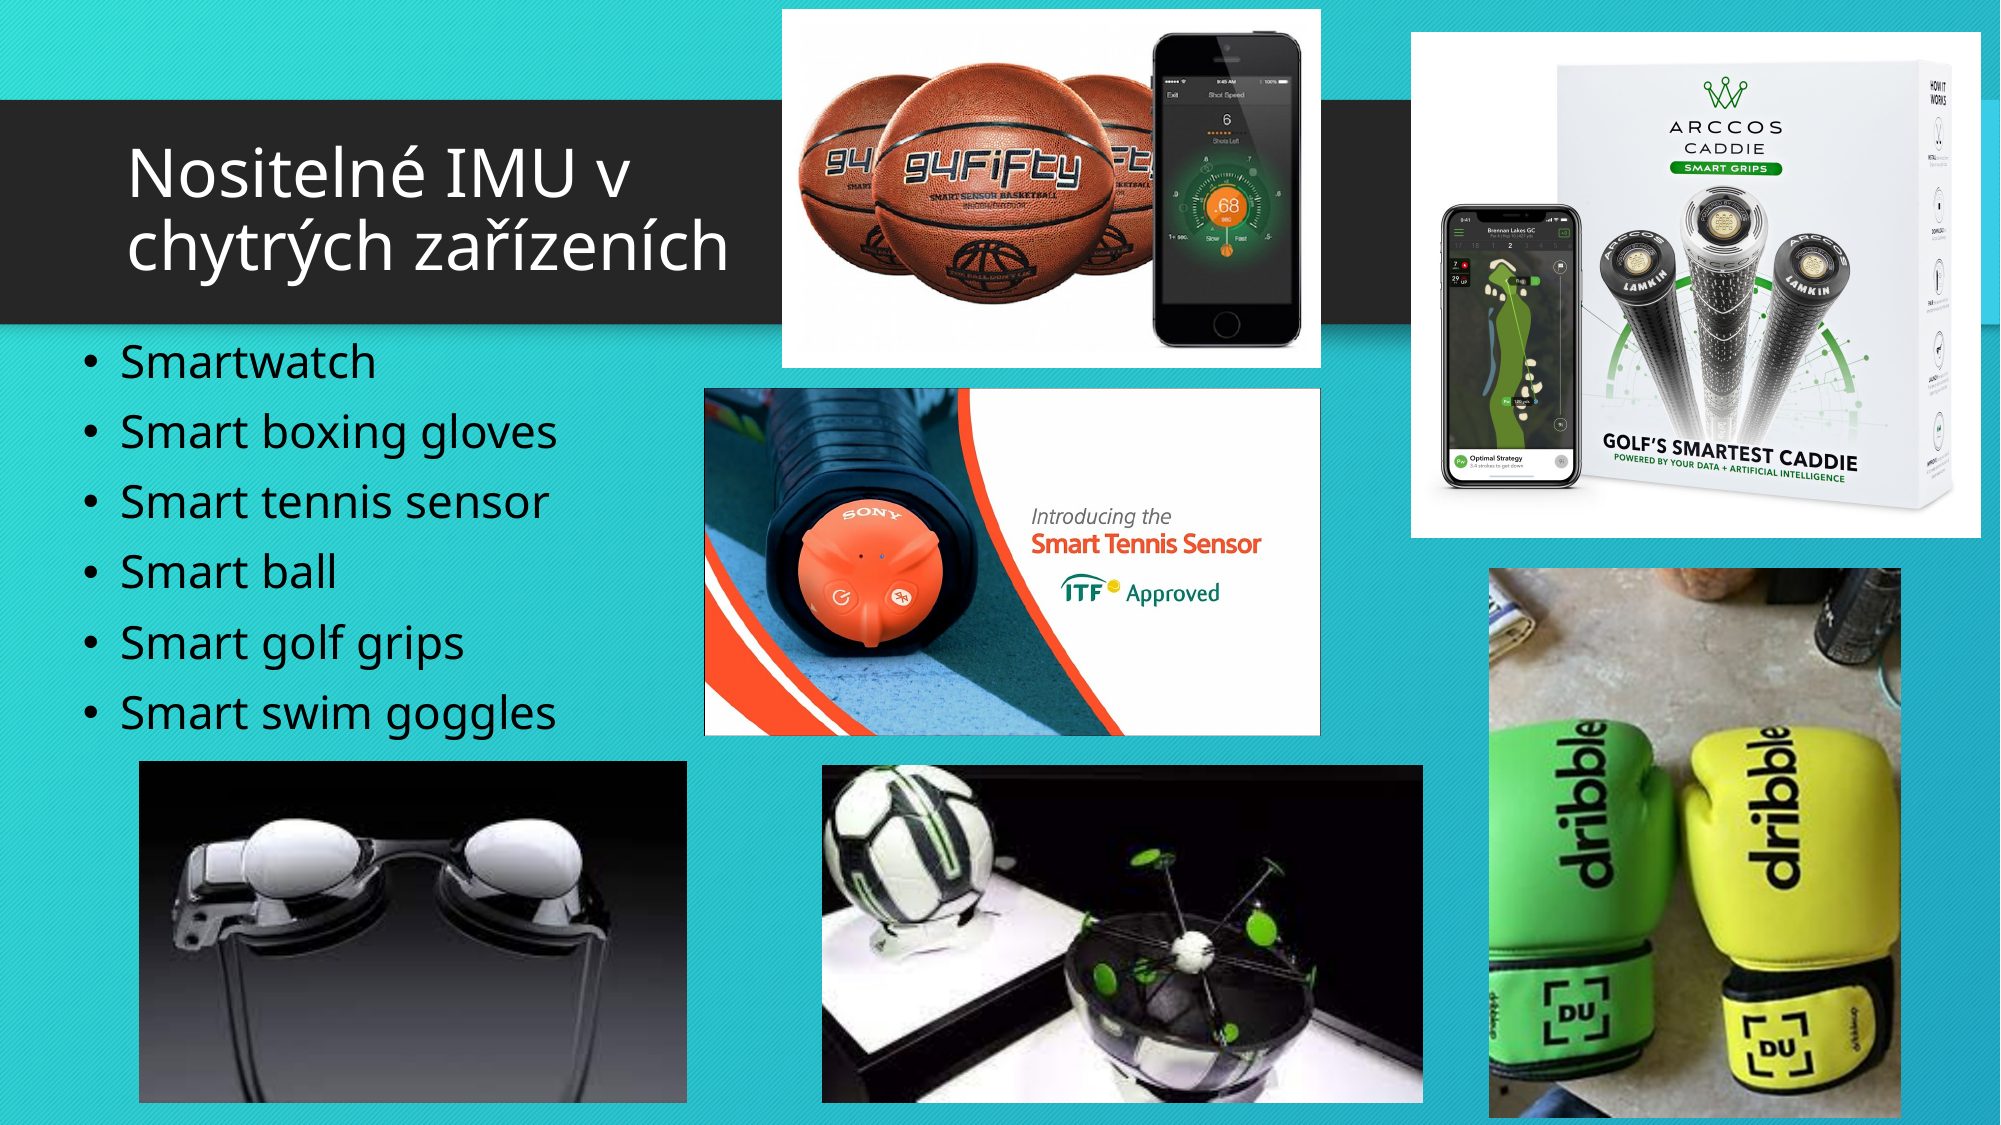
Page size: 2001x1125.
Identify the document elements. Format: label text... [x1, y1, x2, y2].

picture [138, 761, 687, 1103]
picture [704, 388, 1321, 736]
picture [821, 765, 1424, 1103]
picture [1489, 567, 1901, 1118]
picture [0, 9, 2000, 539]
list Smartwatch Smart boxing gloves Smart tennis sensor Smart ball Smart golf grips Smart swim goggles [67, 331, 653, 922]
title Nositelné IMU v chytrých zařízeních [111, 123, 757, 301]
